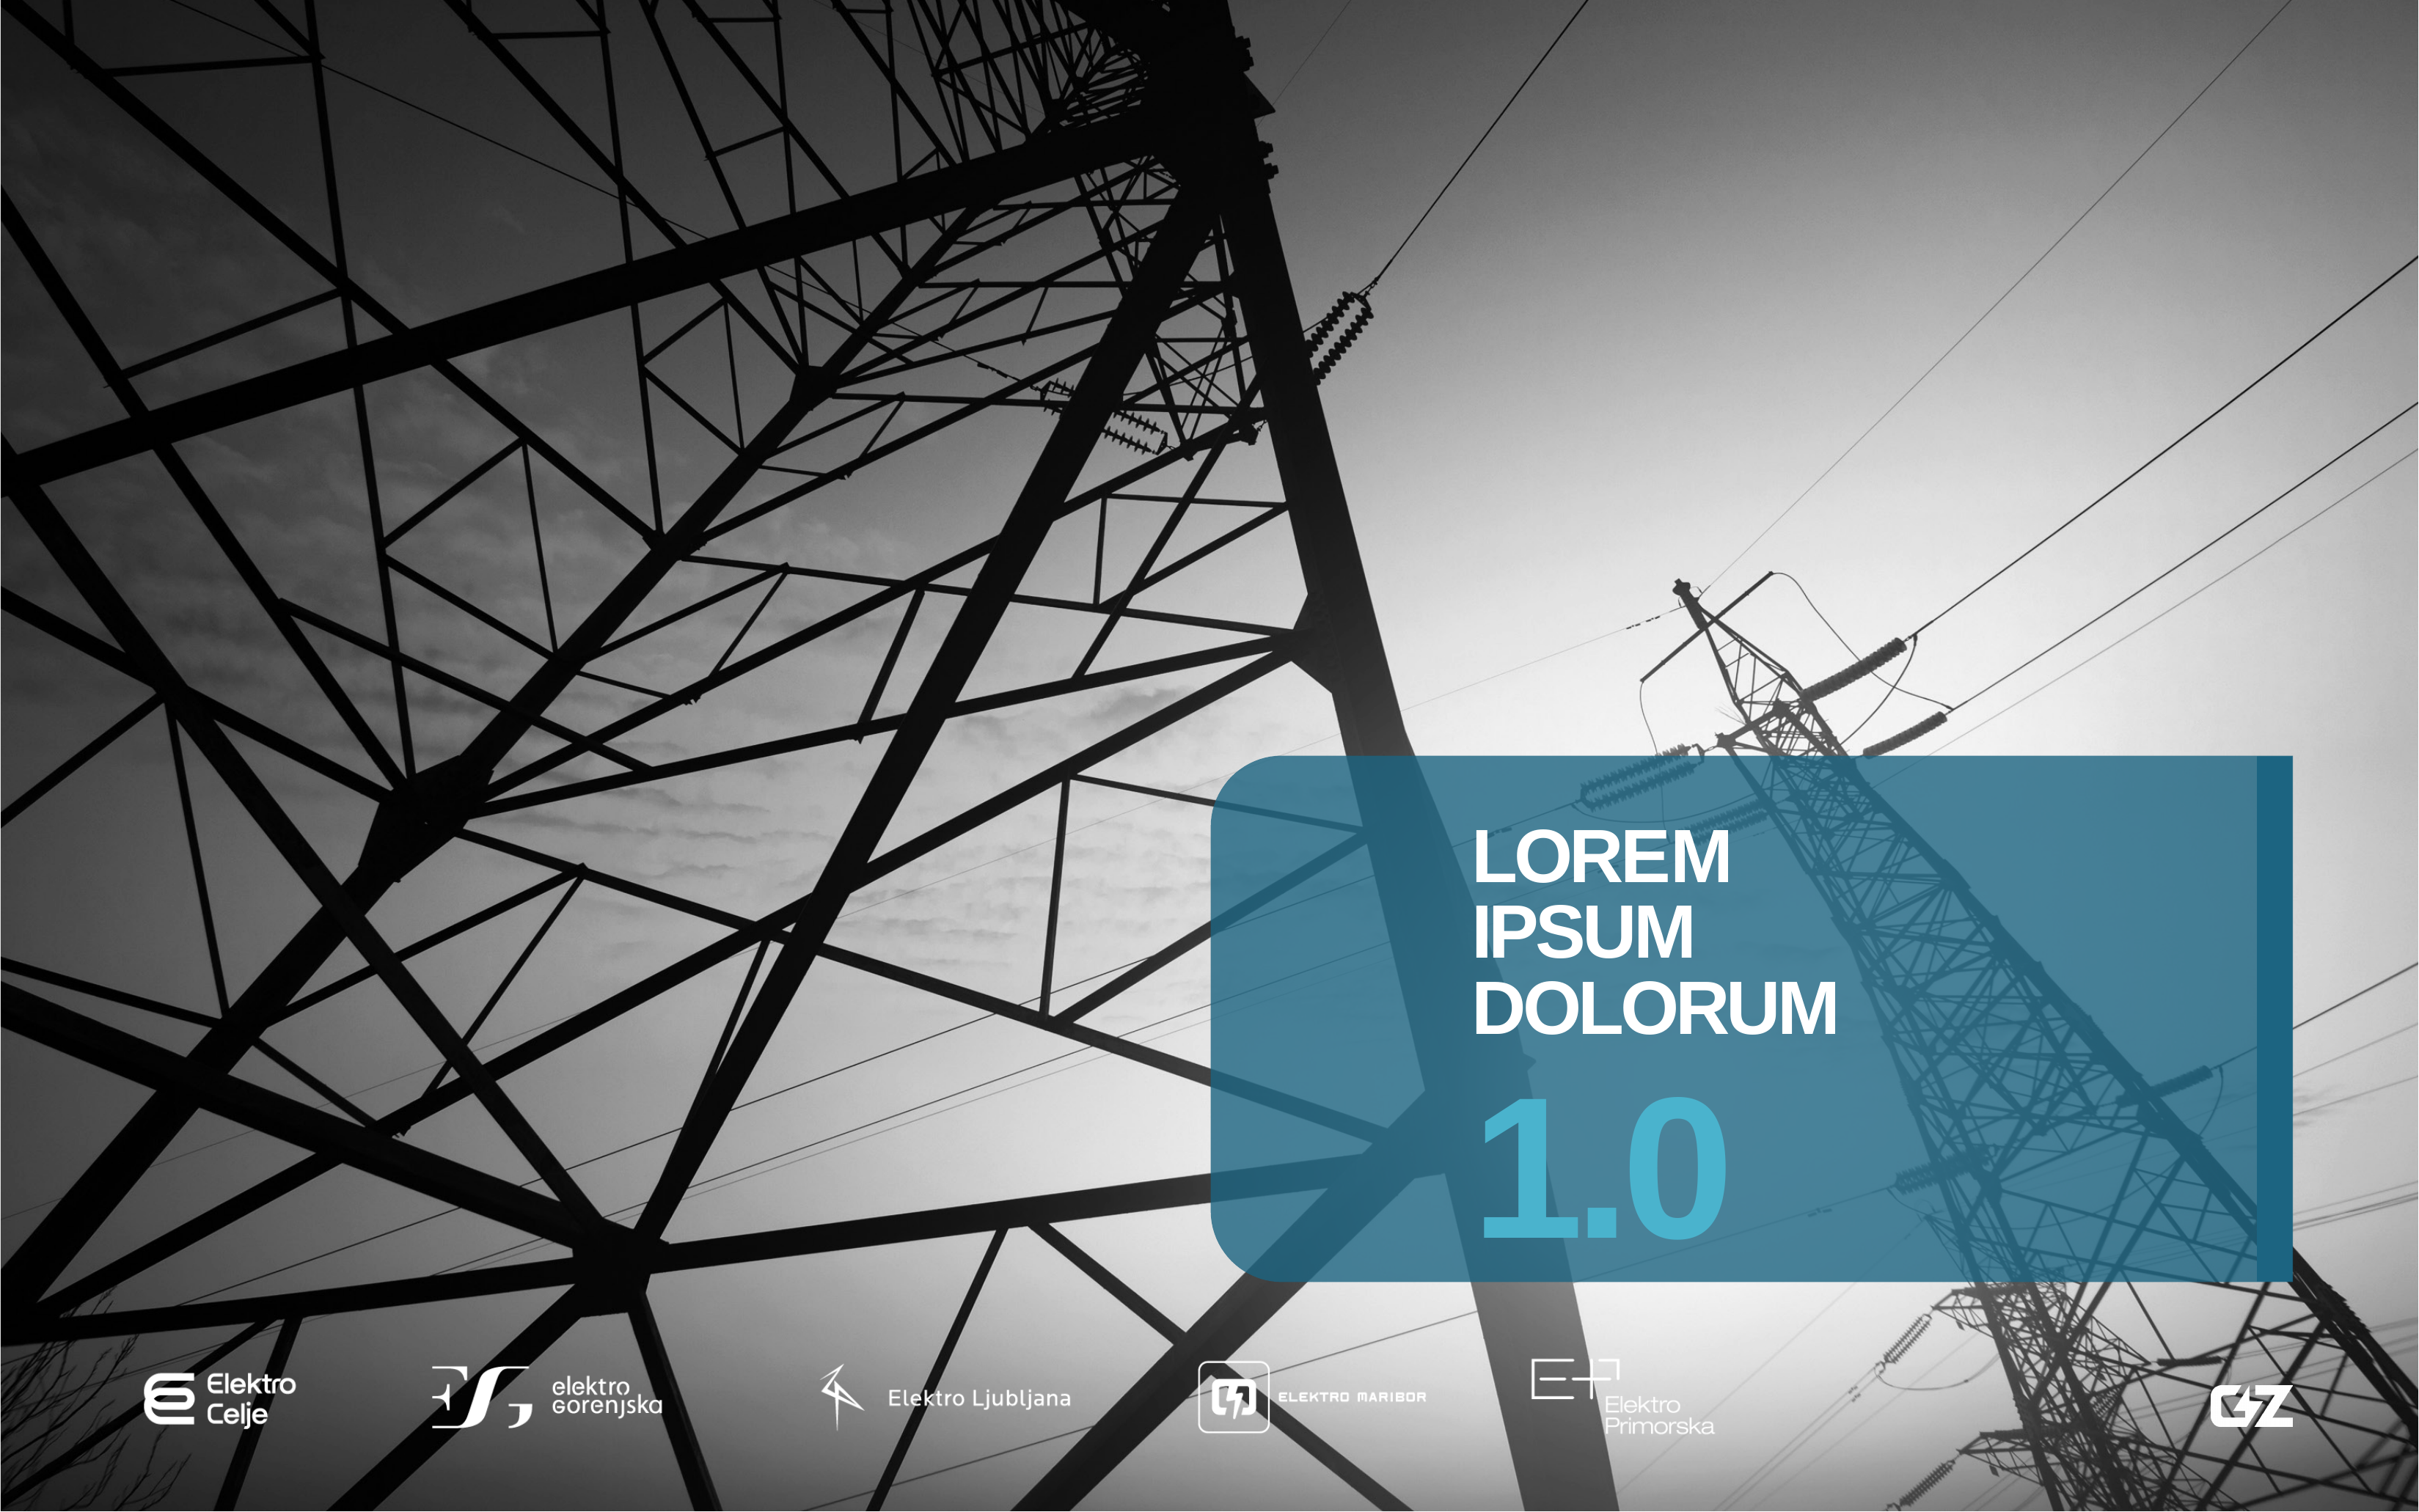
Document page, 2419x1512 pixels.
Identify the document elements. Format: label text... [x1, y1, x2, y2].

text_box [0, 0, 2418, 1511]
picture [136, 1351, 1724, 1444]
text_box [1210, 755, 2294, 1282]
text_box [2211, 1385, 2293, 1427]
text_box [2257, 756, 2293, 1282]
text_box LOREM IPSUM DOLORUM 1.0 [1470, 822, 1974, 1279]
